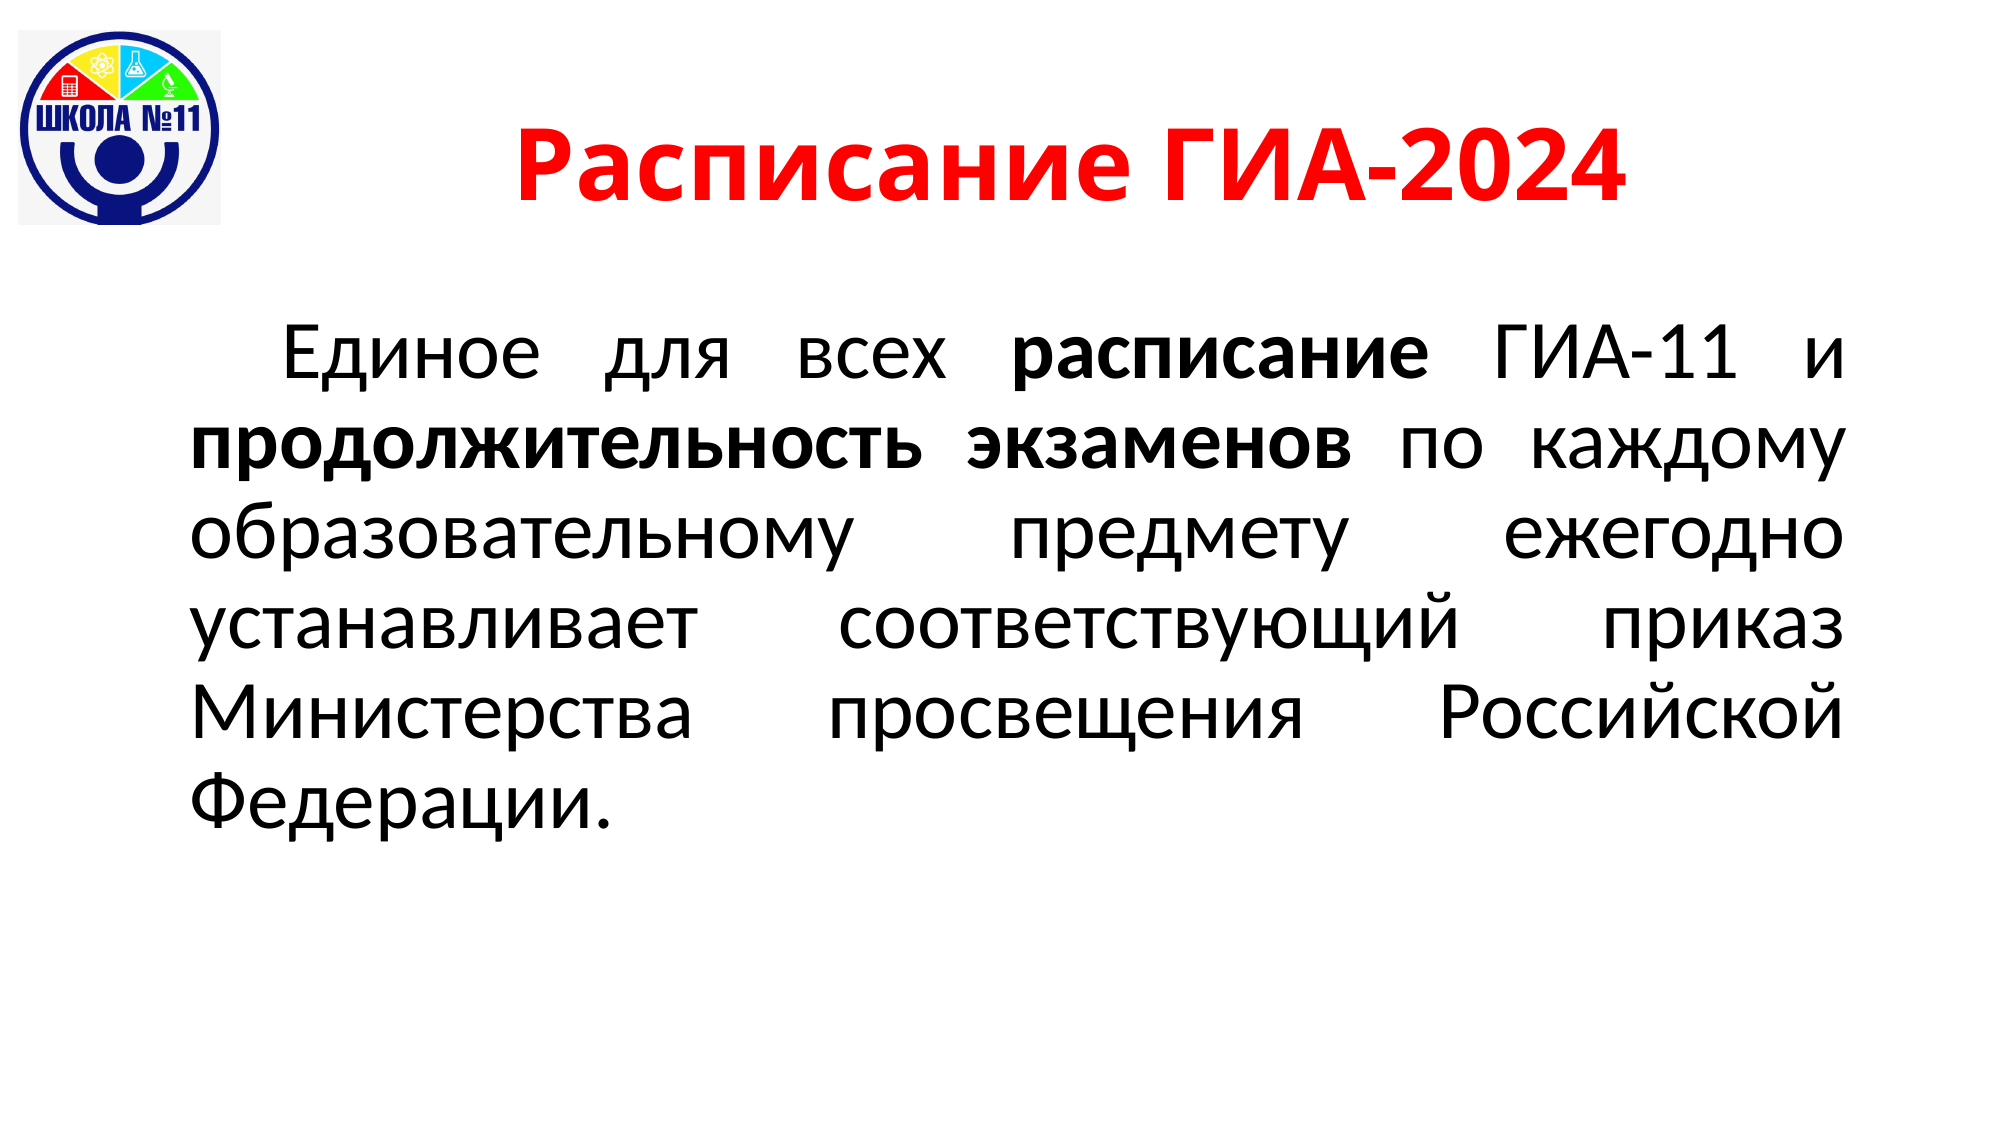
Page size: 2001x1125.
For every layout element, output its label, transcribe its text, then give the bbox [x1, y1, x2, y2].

title Расписание ГИА-2024 [498, 59, 1863, 278]
picture [18, 30, 221, 225]
list Единое для всех расписание ГИА-11 и продолжительность экзаменов по каждому образовательному предмету ежегодно устанавливает соответствующий приказ Министерства просвещения Российской Федерации. [137, 299, 1863, 1014]
